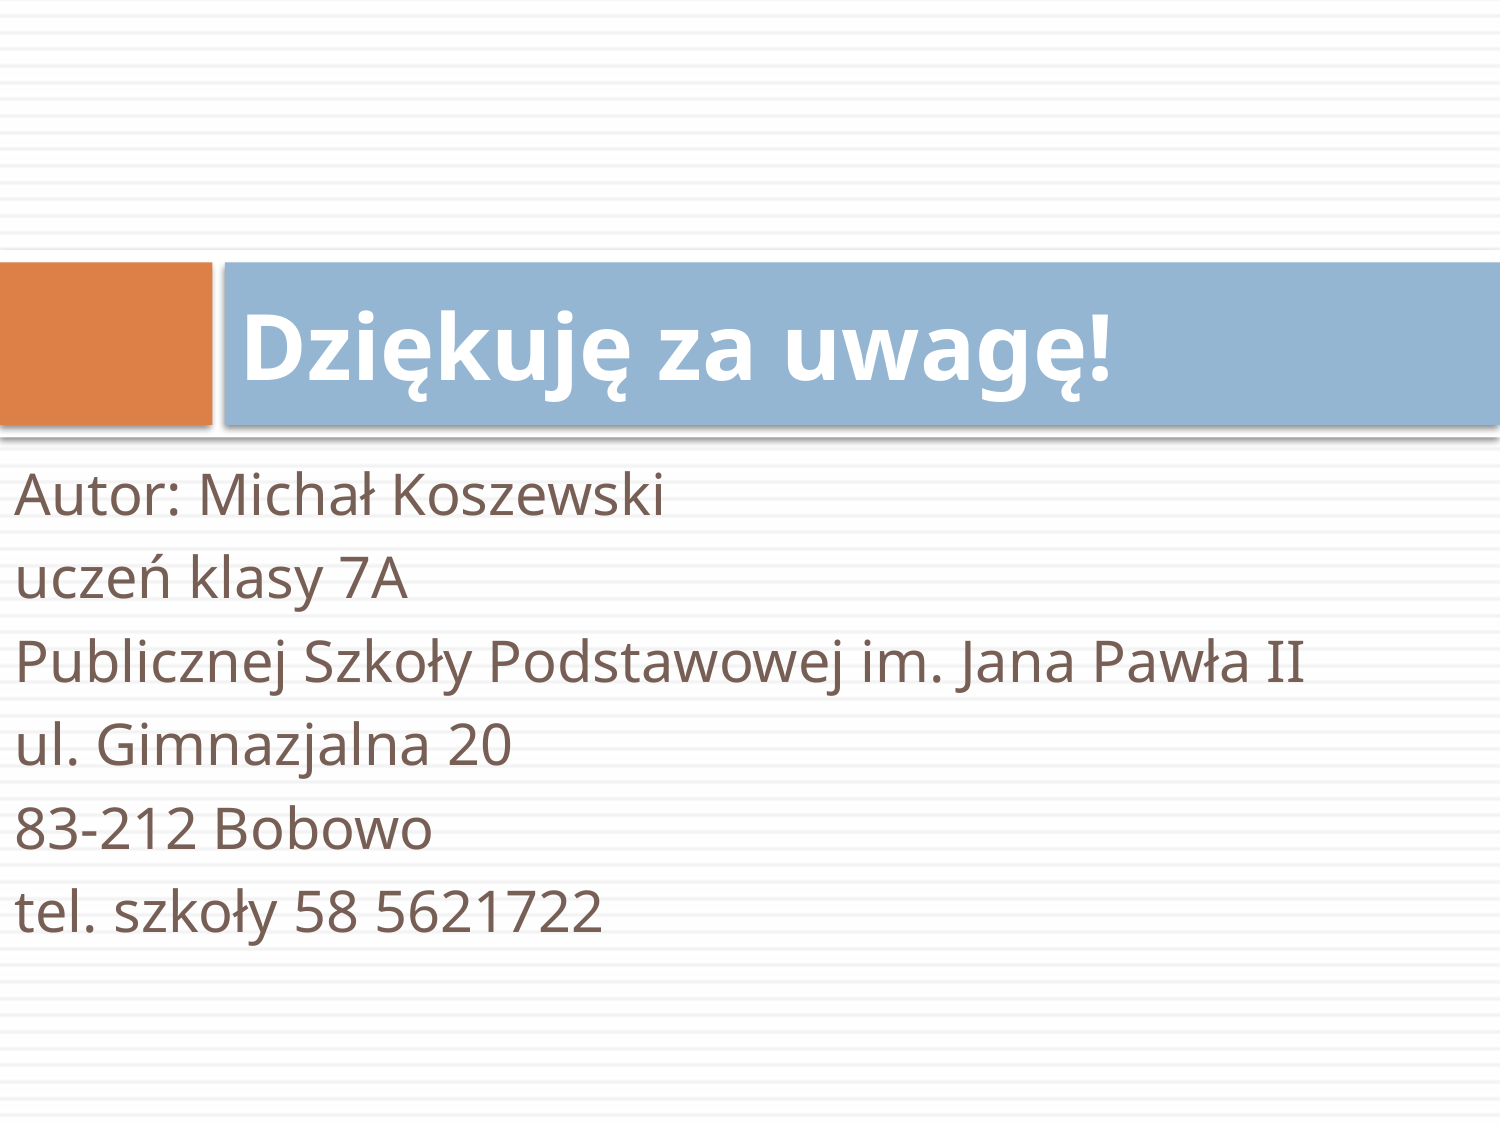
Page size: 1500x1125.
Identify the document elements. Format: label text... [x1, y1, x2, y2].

title Dziękuję za uwagę! [225, 262, 1475, 425]
list Autor: Michał Koszewski uczeń klasy 7A Publicznej Szkoły Podstawowej im. Jana Pawła II ul. Gimnazjalna 20 83-212 Bobowo tel. szkoły 58 5621722 [0, 450, 1500, 953]
